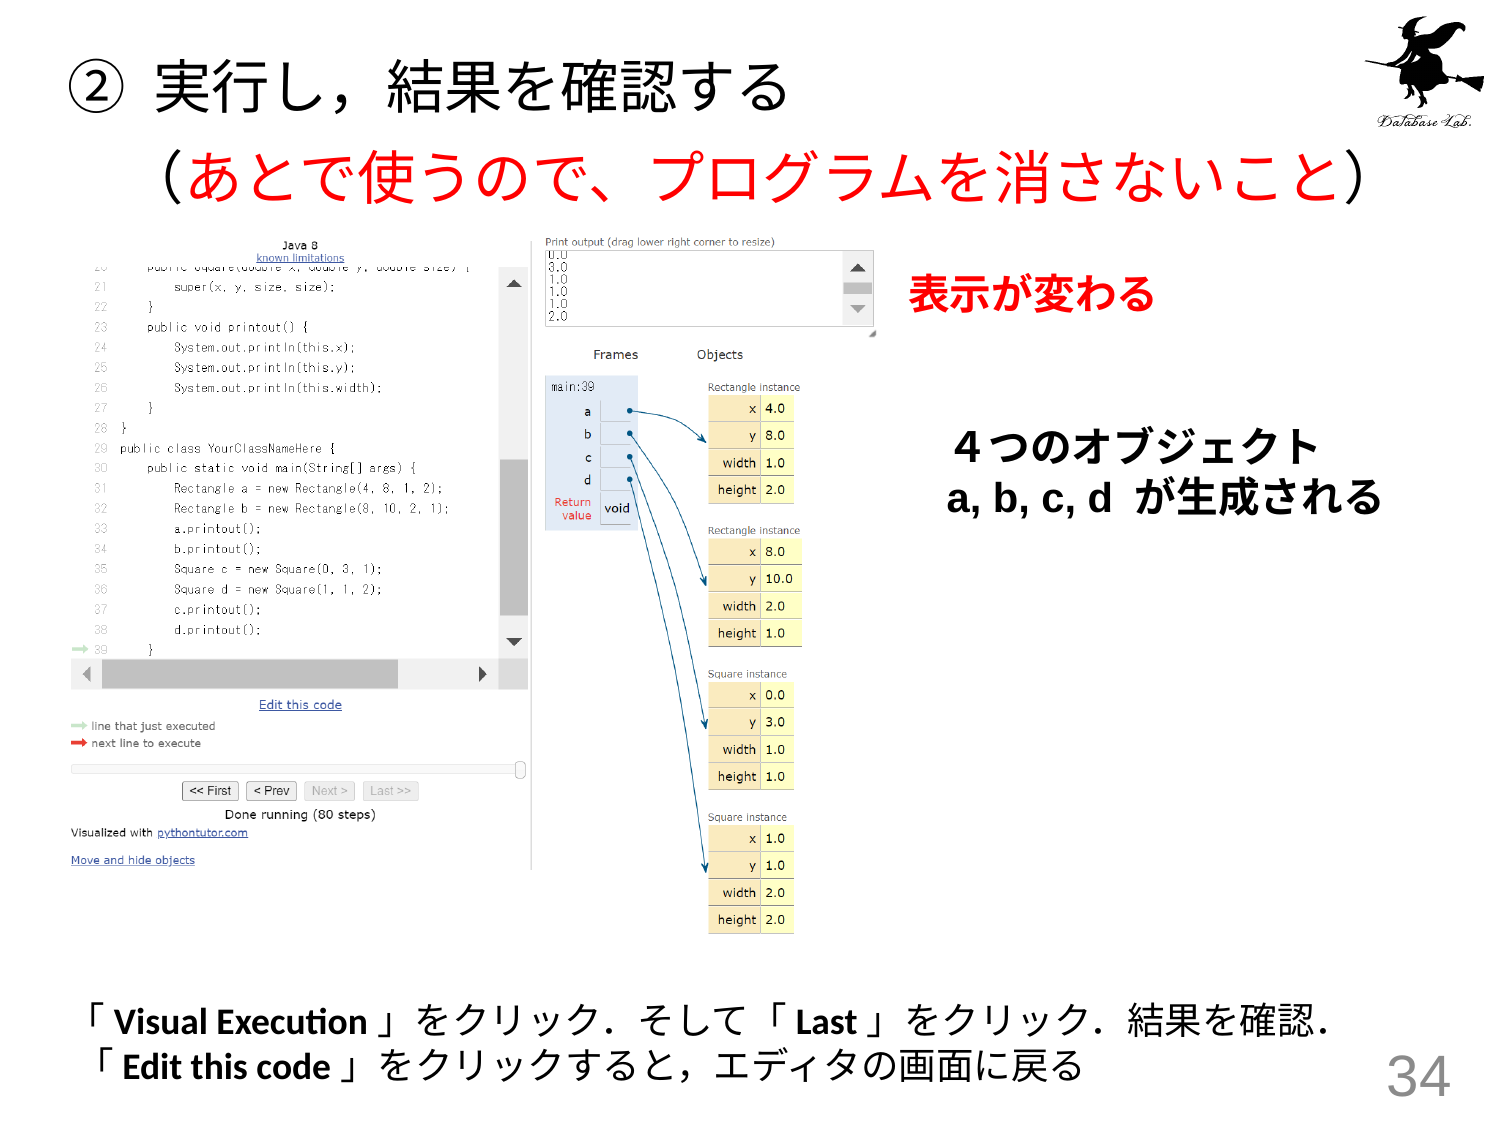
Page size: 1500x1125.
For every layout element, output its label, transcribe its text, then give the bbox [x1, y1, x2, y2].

slide_number 34 [1129, 1042, 1467, 1103]
text_box 「Visual Execution」をクリック．そして「Last」をクリック．結果を確認． 「Edit this code」をクリックすると，エディタの画面に戻る [52, 989, 1334, 1095]
picture [1362, 14, 1486, 130]
text_box 表示が変わる [894, 260, 1403, 377]
list ② 実行し，結果を確認する （あとで使うので、プログラムを消さないこと） [52, 42, 1441, 246]
text_box ４つのオブジェクト a, b, c, d が生成される [931, 413, 1441, 530]
picture [59, 219, 894, 938]
